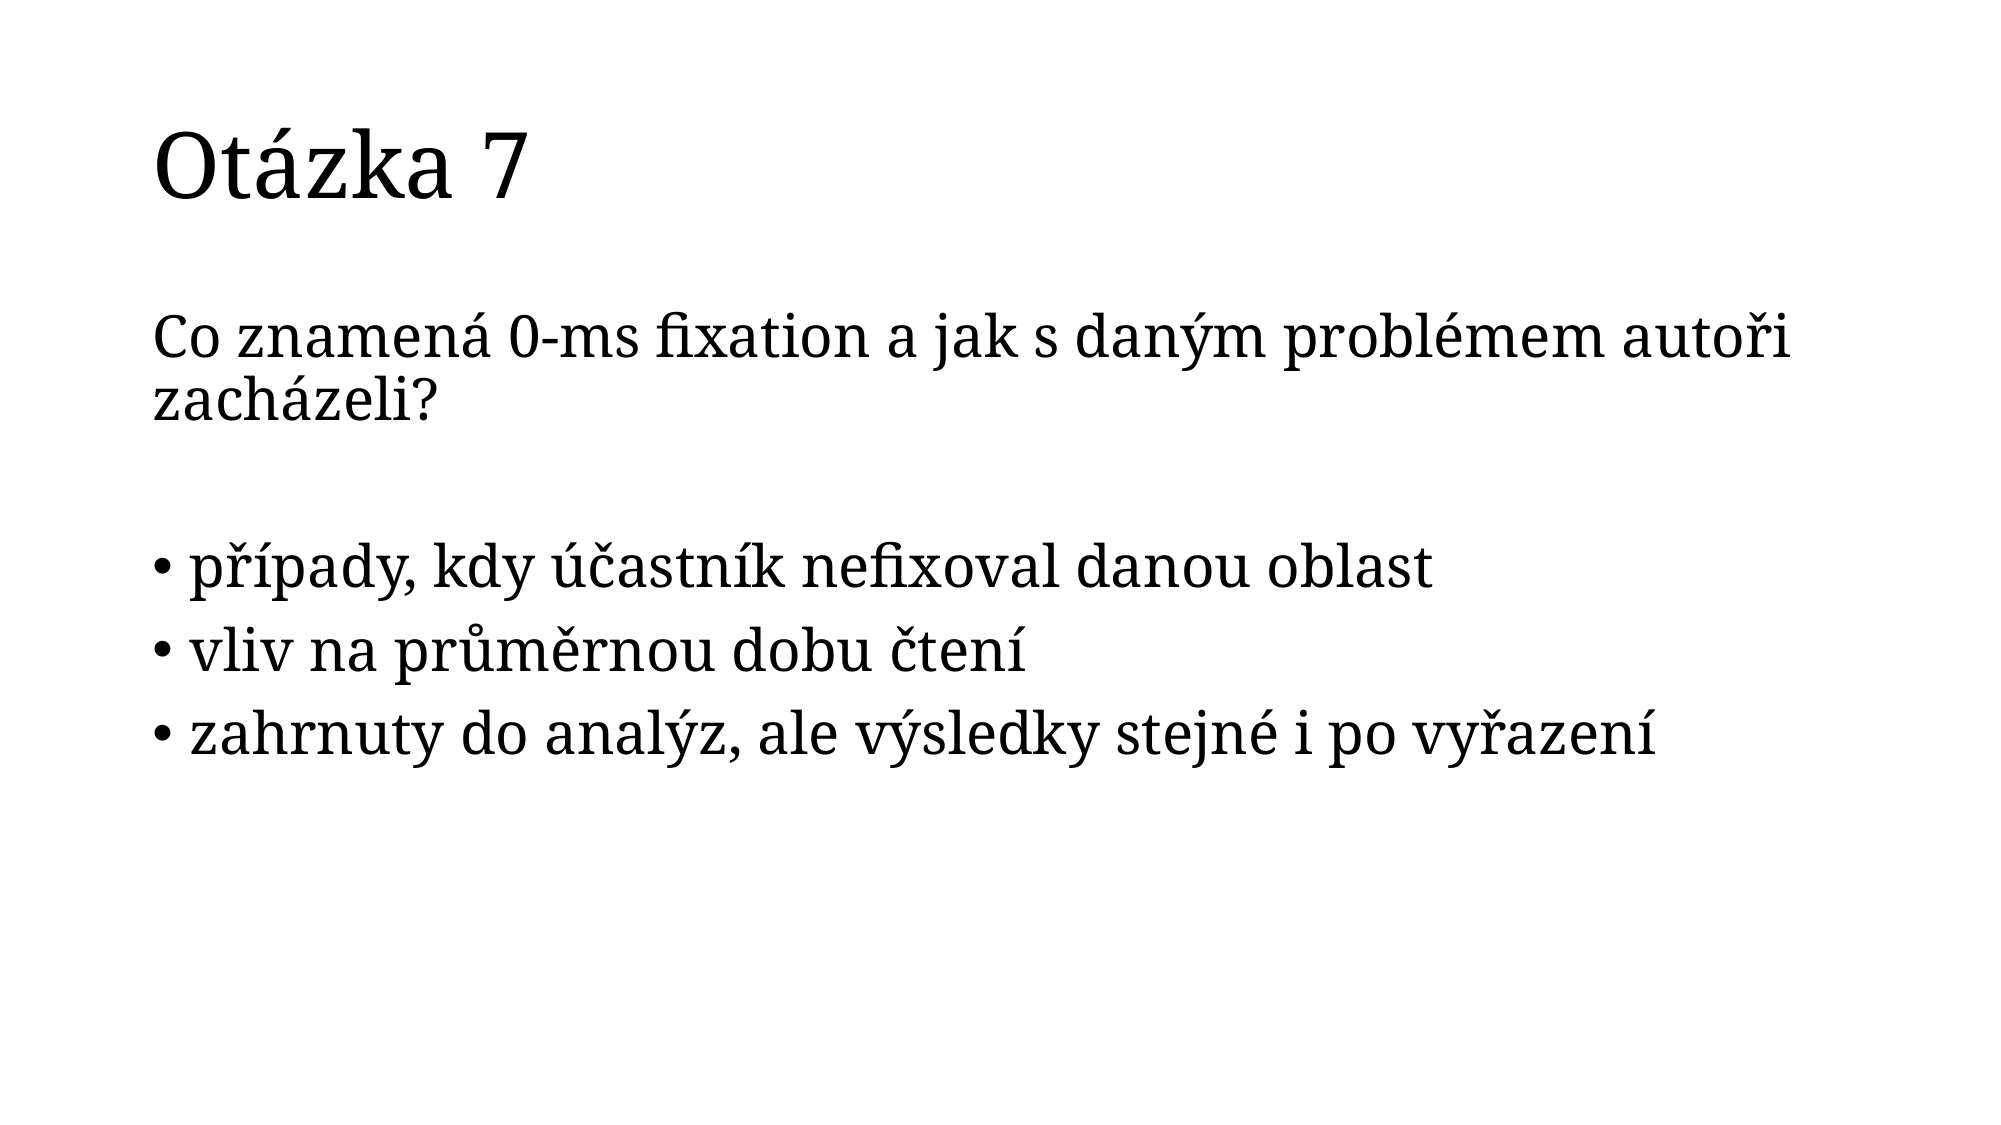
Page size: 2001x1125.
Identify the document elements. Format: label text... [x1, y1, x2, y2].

list Co znamená 0-ms fixation a jak s daným problémem autoři zacházeli? případy, kdy účastník nefixoval danou oblast vliv na průměrnou dobu čtení zahrnuty do analýz, ale výsledky stejné i po vyřazení [137, 299, 1863, 1014]
title Otázka 7 [137, 59, 1863, 278]
